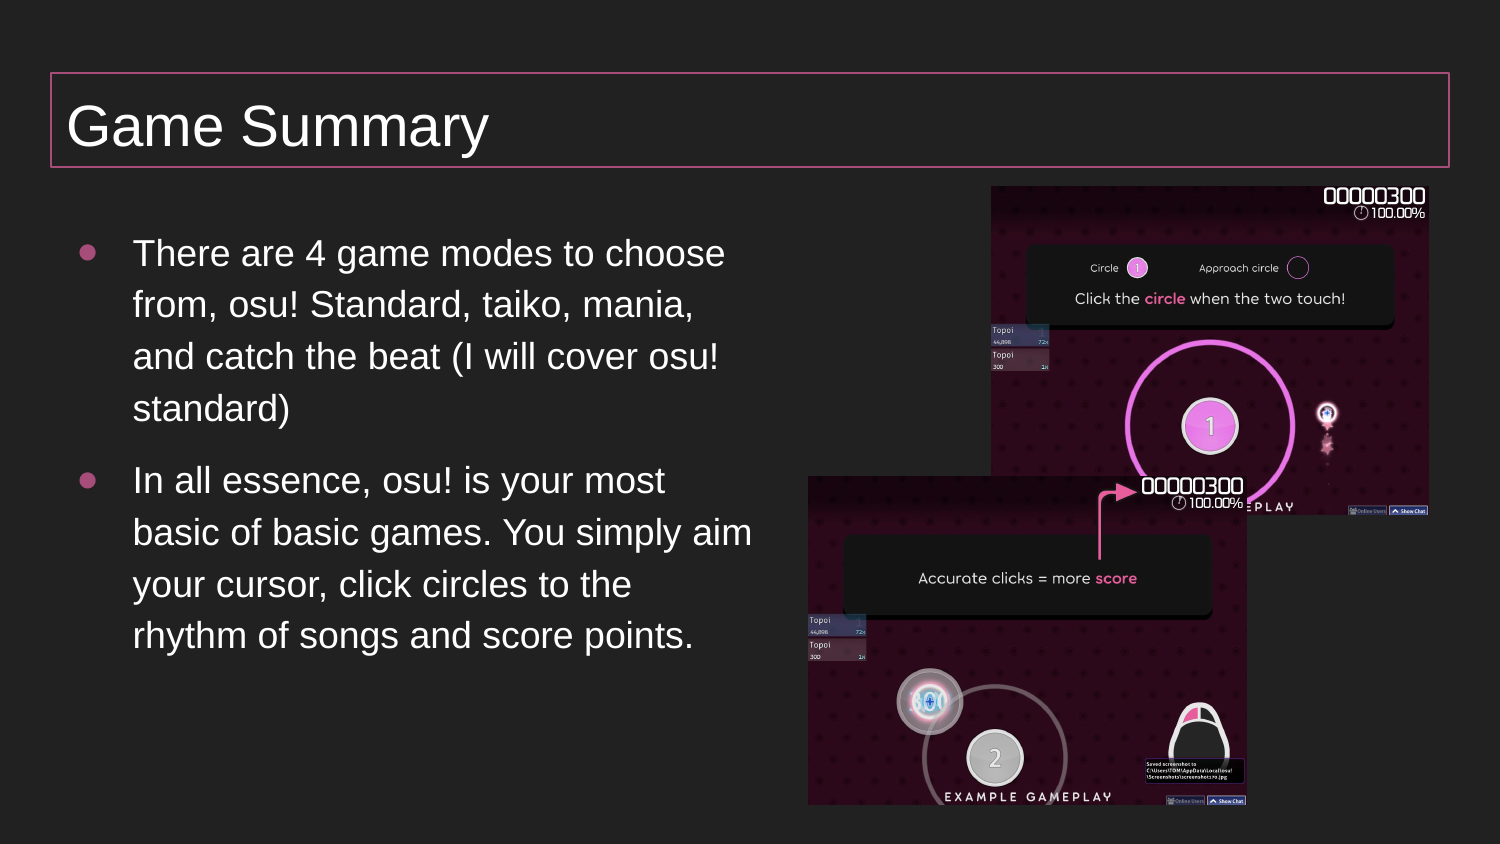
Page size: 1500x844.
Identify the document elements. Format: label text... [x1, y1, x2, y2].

list There are 4 game modes to choose from, osu! Standard, taiko, mania, and catch the beat (I will cover osu! standard) In all essence, osu! is your most basic of basic games. You simply aim your cursor, click circles to the rhythm of songs and score points. [42, 206, 771, 768]
picture [808, 186, 1429, 805]
title Game Summary [51, 72, 1449, 167]
